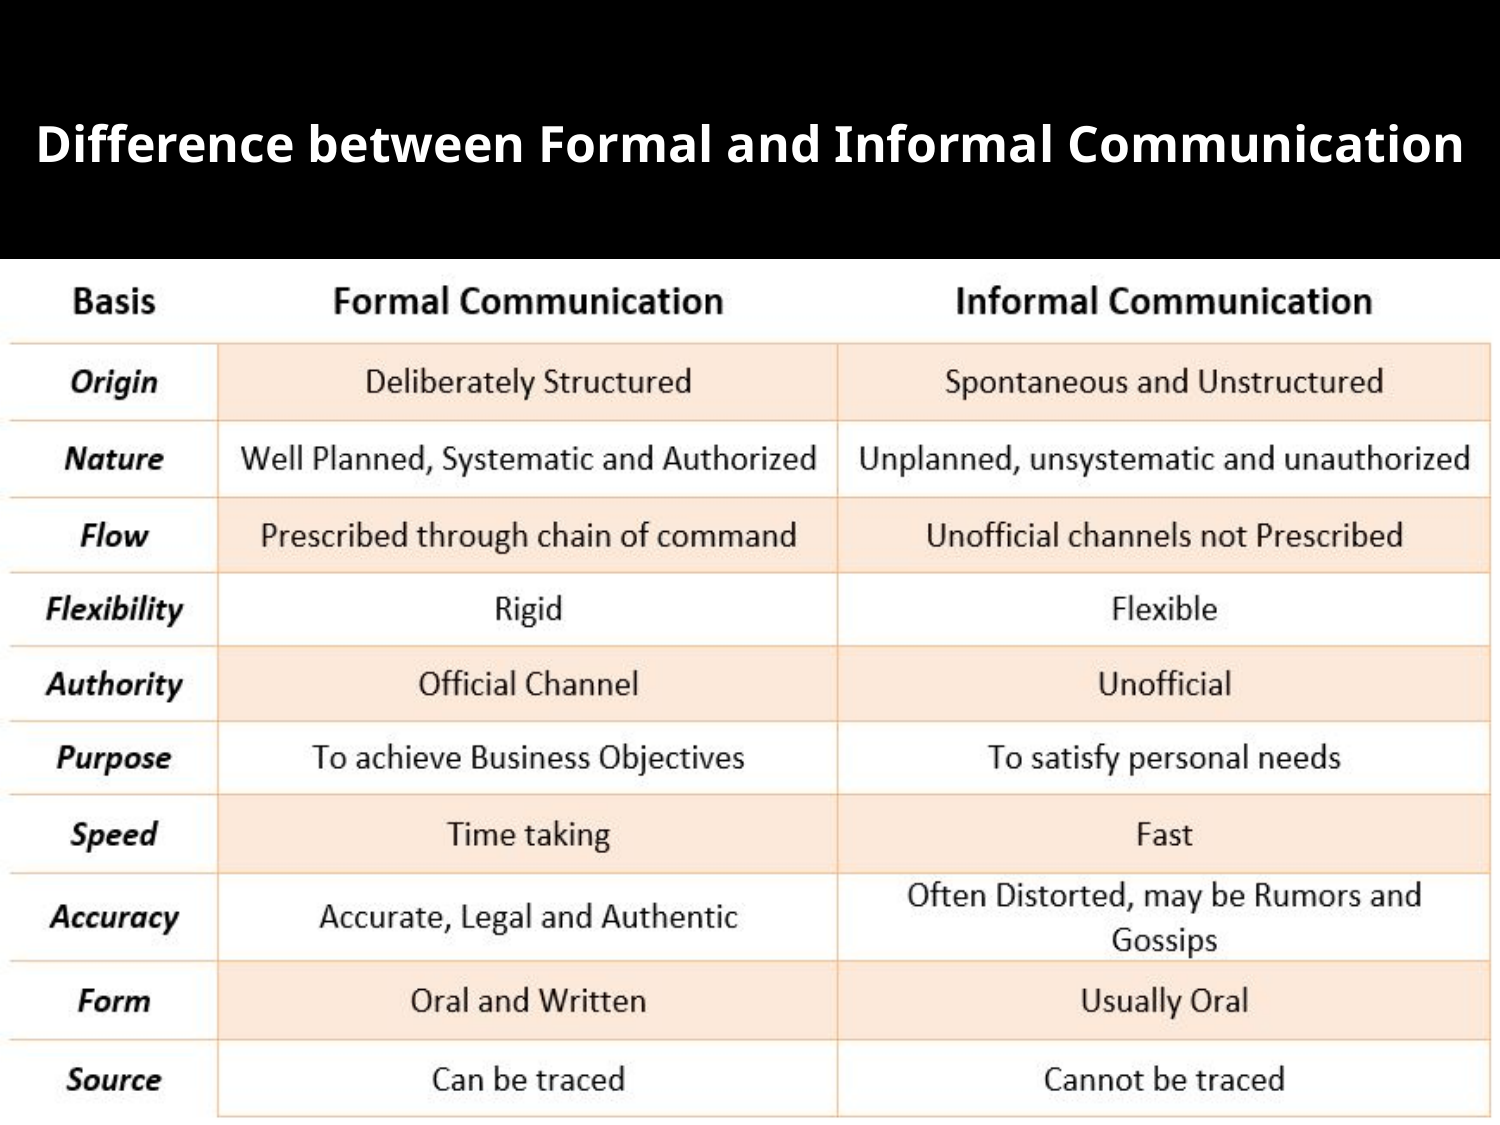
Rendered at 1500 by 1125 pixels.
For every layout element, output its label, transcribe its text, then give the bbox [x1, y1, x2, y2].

text_box Difference between Formal and Informal Communication [20, 105, 1481, 181]
picture [0, 259, 1500, 1125]
